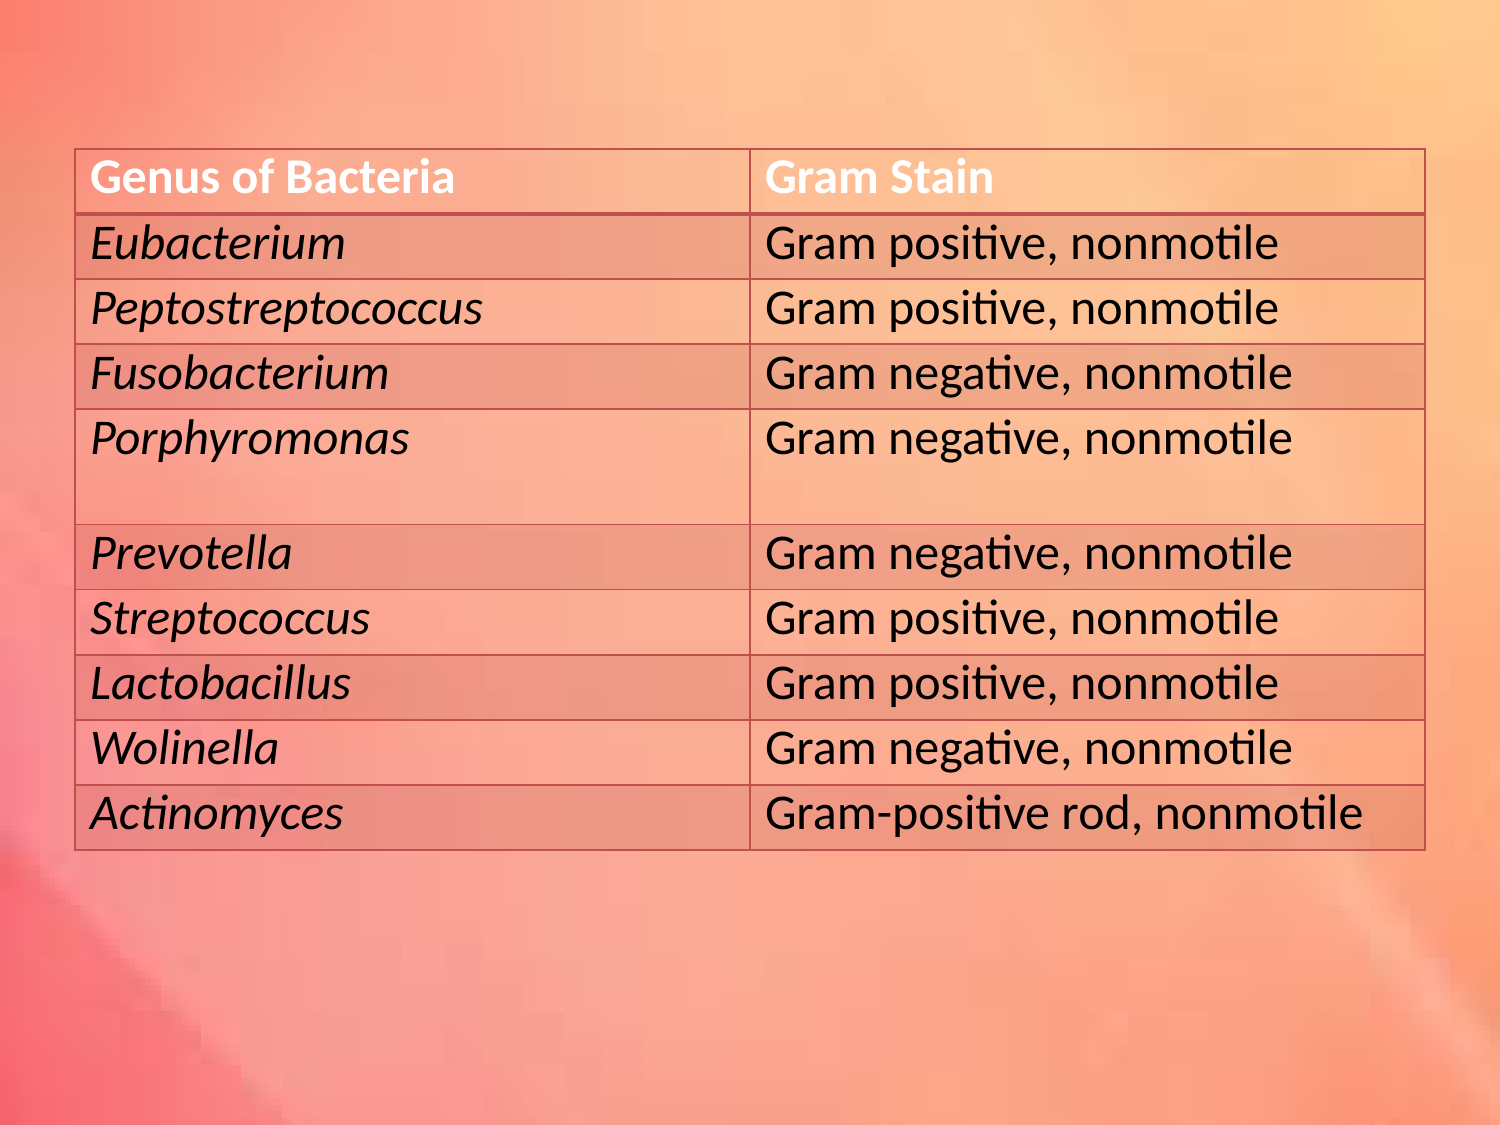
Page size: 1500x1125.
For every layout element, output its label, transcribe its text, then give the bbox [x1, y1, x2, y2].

table_cell Streptococcus [76, 590, 749, 654]
picture [0, 0, 1500, 1125]
table_cell Porphyromonas [76, 410, 749, 524]
table_header Gram Stain [751, 150, 1424, 212]
table_cell Gram positive, nonmotile [751, 590, 1424, 654]
table_cell Gram negative, nonmotile [751, 410, 1424, 524]
table_cell Gram positive, nonmotile [751, 656, 1424, 719]
table_cell Actinomyces [76, 786, 749, 849]
table_header Genus of Bacteria [76, 150, 749, 212]
table_cell Gram positive, nonmotile [751, 280, 1424, 343]
table_cell Gram negative, nonmotile [751, 525, 1424, 589]
table_cell Gram positive, nonmotile [751, 216, 1424, 278]
table_cell Fusobacterium [76, 345, 749, 408]
table_cell Gram negative, nonmotile [751, 345, 1424, 408]
table_cell Gram negative, nonmotile [751, 721, 1424, 784]
table_cell Gram-positive rod, nonmotile [751, 786, 1424, 849]
table_cell Peptostreptococcus [76, 280, 749, 343]
table_cell Lactobacillus [76, 656, 749, 719]
table_cell Eubacterium [76, 216, 749, 278]
table_cell Wolinella [76, 721, 749, 784]
table_cell Prevotella [76, 525, 749, 589]
